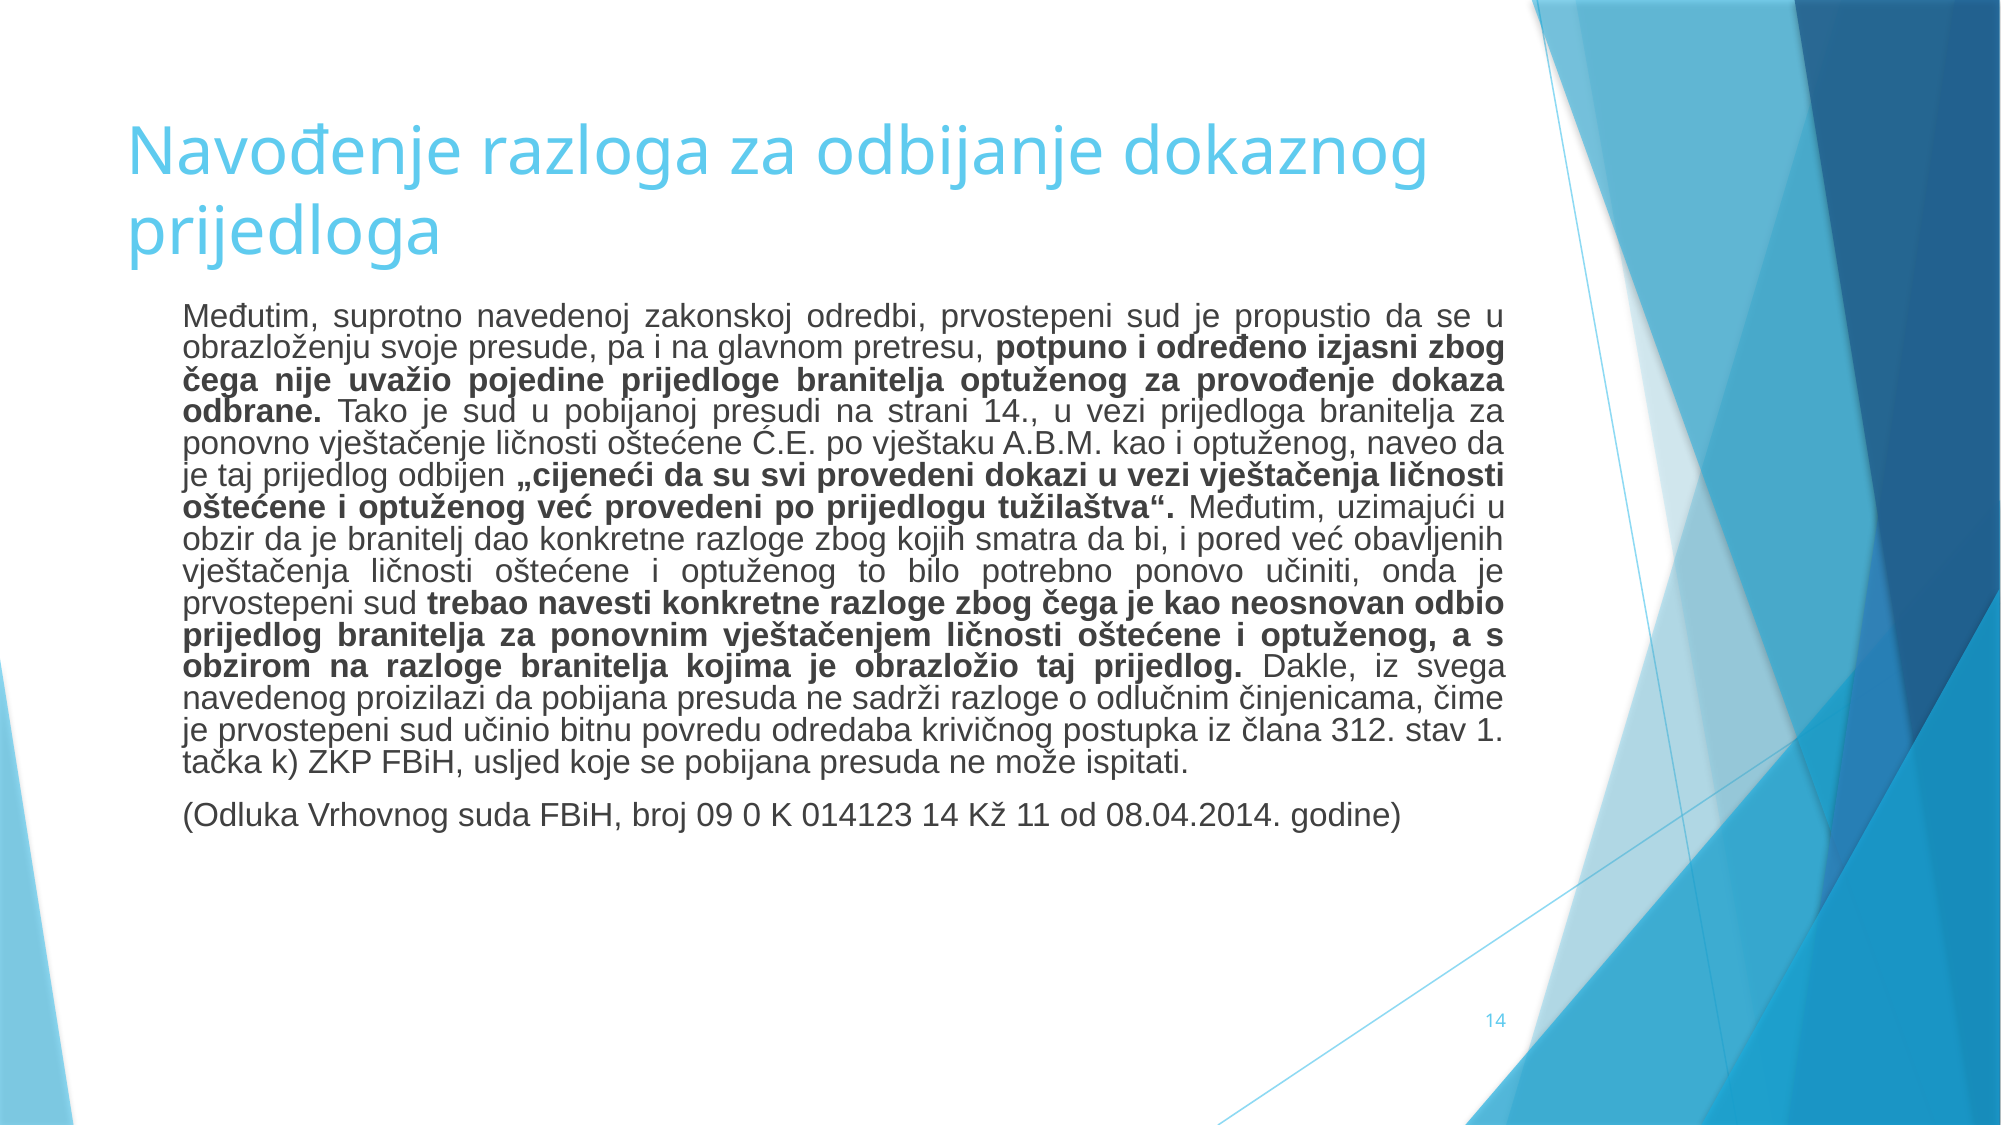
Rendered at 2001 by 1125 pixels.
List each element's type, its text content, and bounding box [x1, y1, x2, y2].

title Navođenje razloga za odbijanje dokaznog prijedloga [111, 99, 1522, 268]
slide_number 14 [1409, 991, 1522, 1051]
list Međutim, suprotno navedenoj zakonskoj odredbi, prvostepeni sud je propustio da se u obrazloženju svoje presude, pa i na glavnom pretresu, potpuno i određeno izjasni zbog čega nije uvažio pojedine prijedloge branitelja optuženog za provođenje dokaza odbrane. Tako je sud u pobijanoj presudi na strani 14., u vezi prijedloga branitelja za ponovno vještačenje ličnosti oštećene Ć.E. po vještaku A.B.M. kao i optuženog, naveo da je taj prijedlog odbijen „cijeneći da su svi provedeni dokazi u vezi vještačenja ličnosti oštećene i optuženog već provedeni po prijedlogu tužilaštva“. Međutim, uzimajući u obzir da je branitelj dao konkretne razloge zbog kojih smatra da bi, i pored već obavljenih vještačenja ličnosti oštećene i optuženog to bilo potrebno ponovo učiniti, onda je prvostepeni sud trebao navesti konkretne razloge zbog čega je kao neosnovan odbio prijedlog branitelja za ponovnim vještačenjem ličnosti oštećene i optuženog, a s obzirom na razloge branitelja kojima je obrazložio taj prijedlog. Dakle, iz svega navedenog proizilazi da pobijana presuda ne sadrži razloge o odlučnim činjenicama, čime je prvostepeni sud učinio bitnu povredu odredaba krivičnog postupka iz člana 312. stav 1. tačka k) ZKP FBiH, usljed koje se pobijana presuda ne može ispitati. (Odluka Vrhovnog suda FBiH, broj 09 0 K 014123 14 Kž 11 od 08.04.2014. godine) [111, 294, 1522, 1042]
